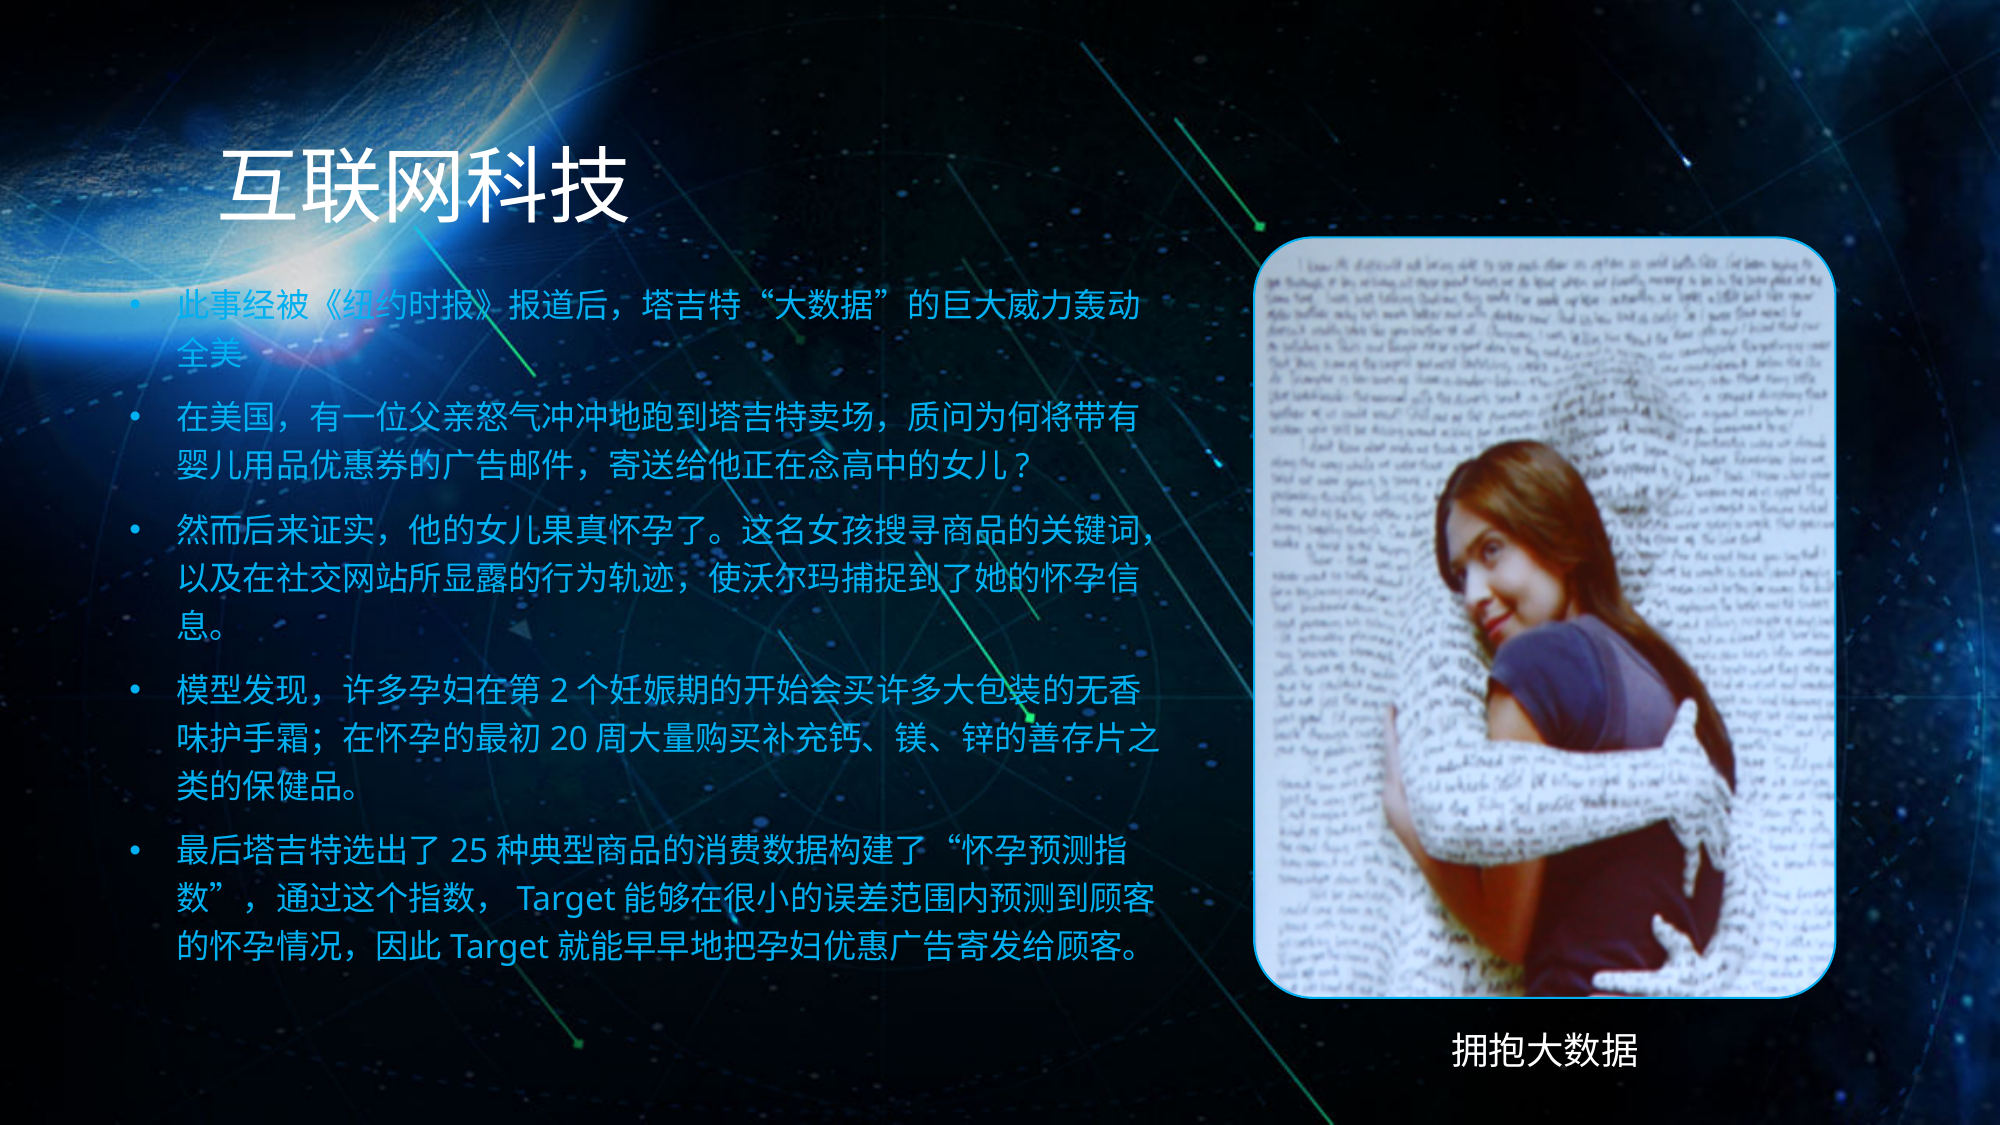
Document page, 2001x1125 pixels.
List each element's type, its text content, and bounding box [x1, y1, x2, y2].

text_box 拥抱大数据 [1436, 1010, 1654, 1080]
text_box 互联网科技 [201, 106, 648, 241]
text_box [1253, 236, 1837, 999]
text_box 此事经被《纽约时报》报道后，塔吉特“大数据”的巨大威力轰动全美 在美国，有一位父亲怒气冲冲地跑到塔吉特卖场，质问为何将带有婴儿用品优惠券的广告邮件，寄送给他正在念高中的女儿? 然而后来证实，他的女儿果真怀孕了。这名女孩搜寻商品的关键词，以及在社交网站所显露的行为轨迹，使沃尔玛捕捉到了她的怀孕信息。 模型发现，许多孕妇在第2个妊娠期的开始会买许多大包装的无香味护手霜；在怀孕的最初20周大量购买补充钙、镁、锌的善存片之类的保健品。 最后塔吉特选出了25种典型商品的消费数据构建了“怀孕预测指数”，通过这个指数，Target能够在很小的误差范围内预测到顾客的怀孕情况，因此Target就能早早地把孕妇优惠广告寄发给顾客。 [114, 268, 1177, 1038]
picture [0, 0, 2000, 1125]
